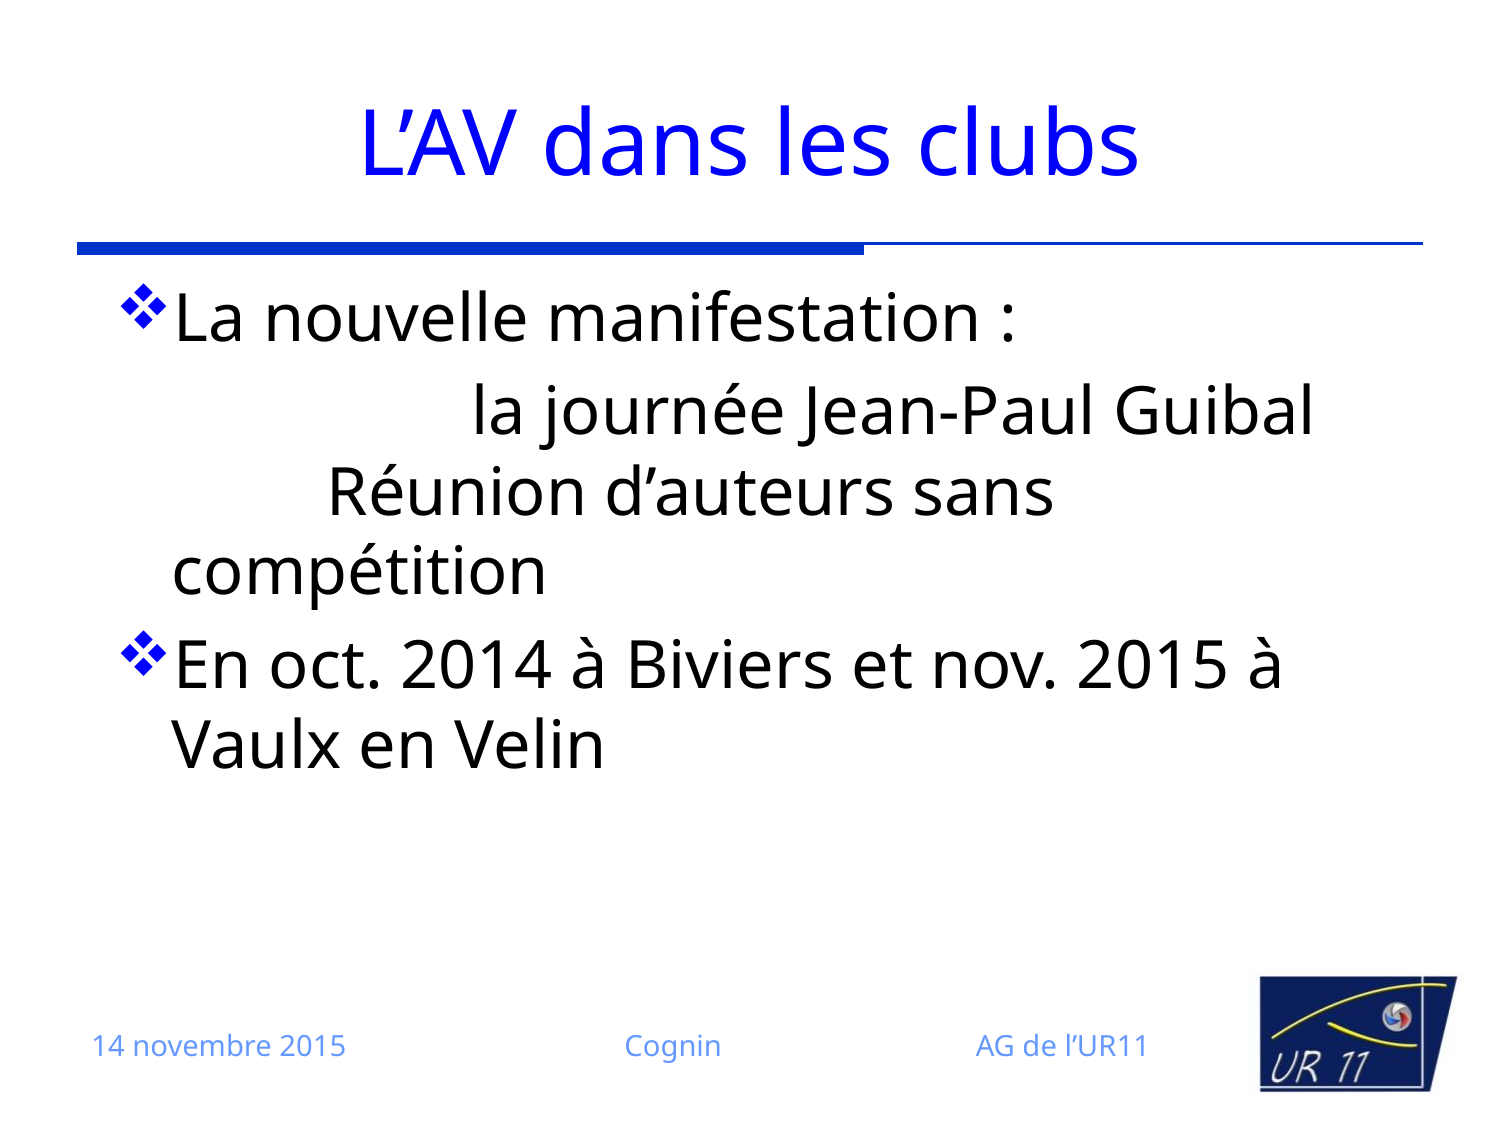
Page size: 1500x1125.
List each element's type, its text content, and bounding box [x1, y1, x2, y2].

list La nouvelle manifestation : la journée Jean-Paul Guibal Réunion d’auteurs sans compétition En oct. 2014 à Biviers et nov. 2015 à Vaulx en Velin [100, 267, 1451, 958]
title L’AV dans les clubs [75, 45, 1425, 233]
picture [1246, 964, 1466, 1112]
